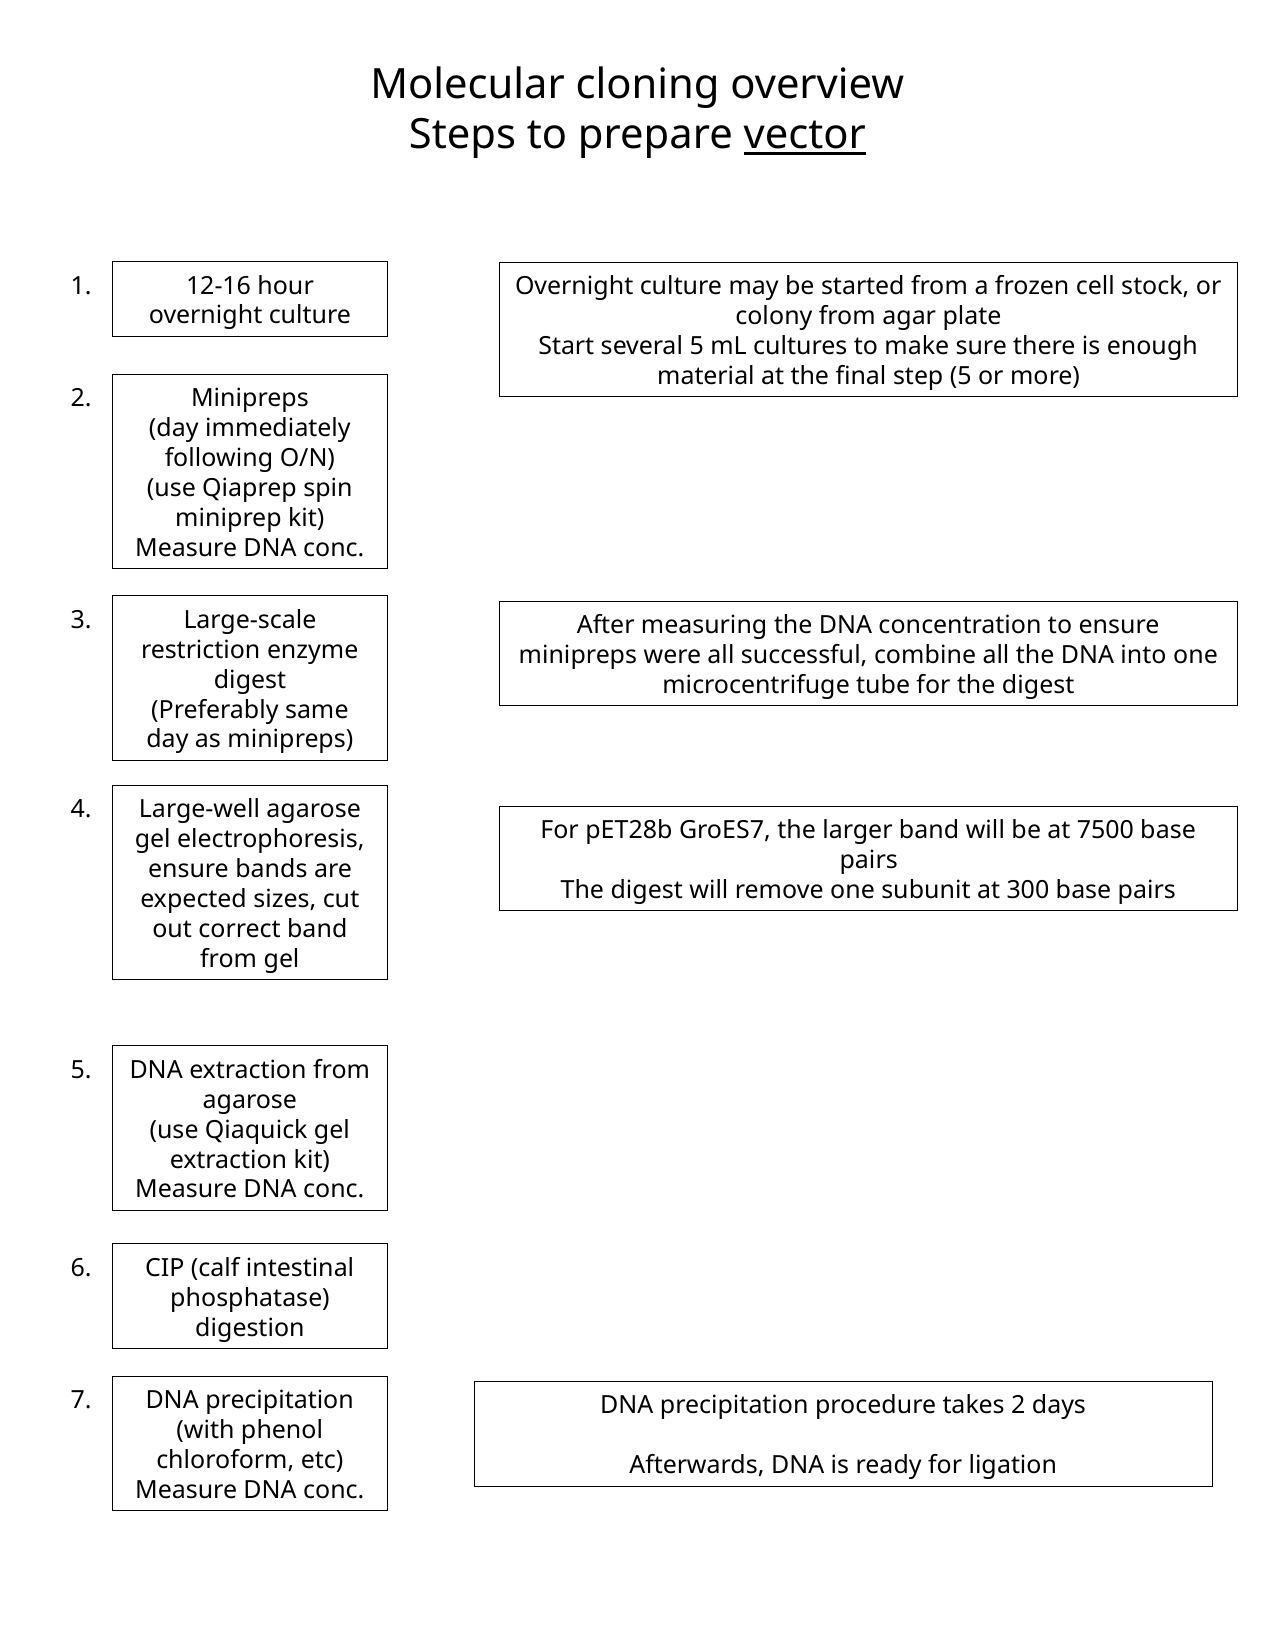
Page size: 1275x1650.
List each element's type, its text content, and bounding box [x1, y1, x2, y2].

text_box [49, 595, 388, 763]
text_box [49, 373, 388, 572]
text_box Overnight culture may be started from a frozen cell stock, or colony from agar plate Start several 5 mL cultures to make sure there is enough material at the final step (5 or more) [499, 262, 1238, 397]
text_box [49, 1243, 388, 1351]
text_box DNA precipitation procedure takes 2 days Afterwards, DNA is ready for ligation [474, 1381, 1213, 1487]
text_box For pET28b GroES7, the larger band will be at 7500 base pairs The digest will remove one subunit at 300 base pairs [499, 806, 1238, 911]
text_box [49, 1045, 388, 1213]
text_box Molecular cloning overview Steps to prepare vector [0, 49, 1275, 165]
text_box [49, 261, 388, 338]
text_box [49, 785, 388, 1013]
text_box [49, 1375, 388, 1513]
text_box After measuring the DNA concentration to ensure minipreps were all successful, combine all the DNA into one microcentrifuge tube for the digest [499, 601, 1238, 706]
